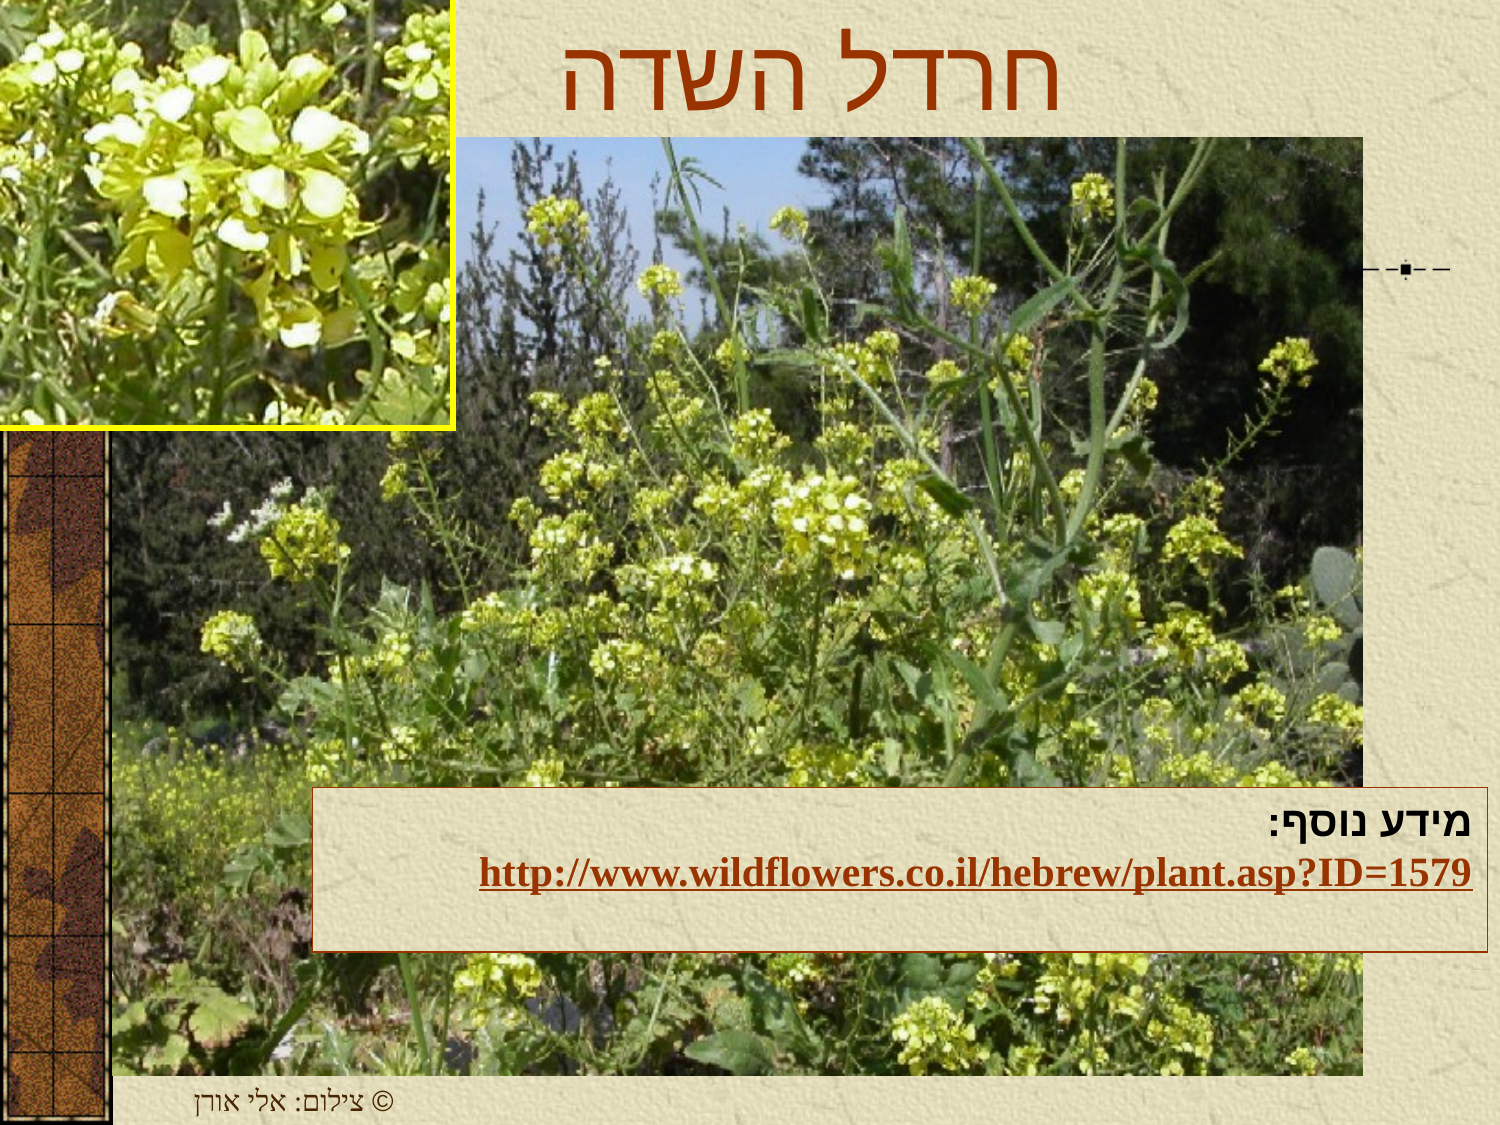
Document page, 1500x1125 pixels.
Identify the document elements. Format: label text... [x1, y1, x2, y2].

slide_number צילום: אלי אורן © [137, 1085, 450, 1125]
text_box מידע נוסף: http://www.wildflowers.co.il/hebrew/plant.asp?ID=1579 [1366, 787, 1488, 953]
picture [0, 0, 1500, 1125]
title חרדל השדה [456, 0, 1450, 138]
